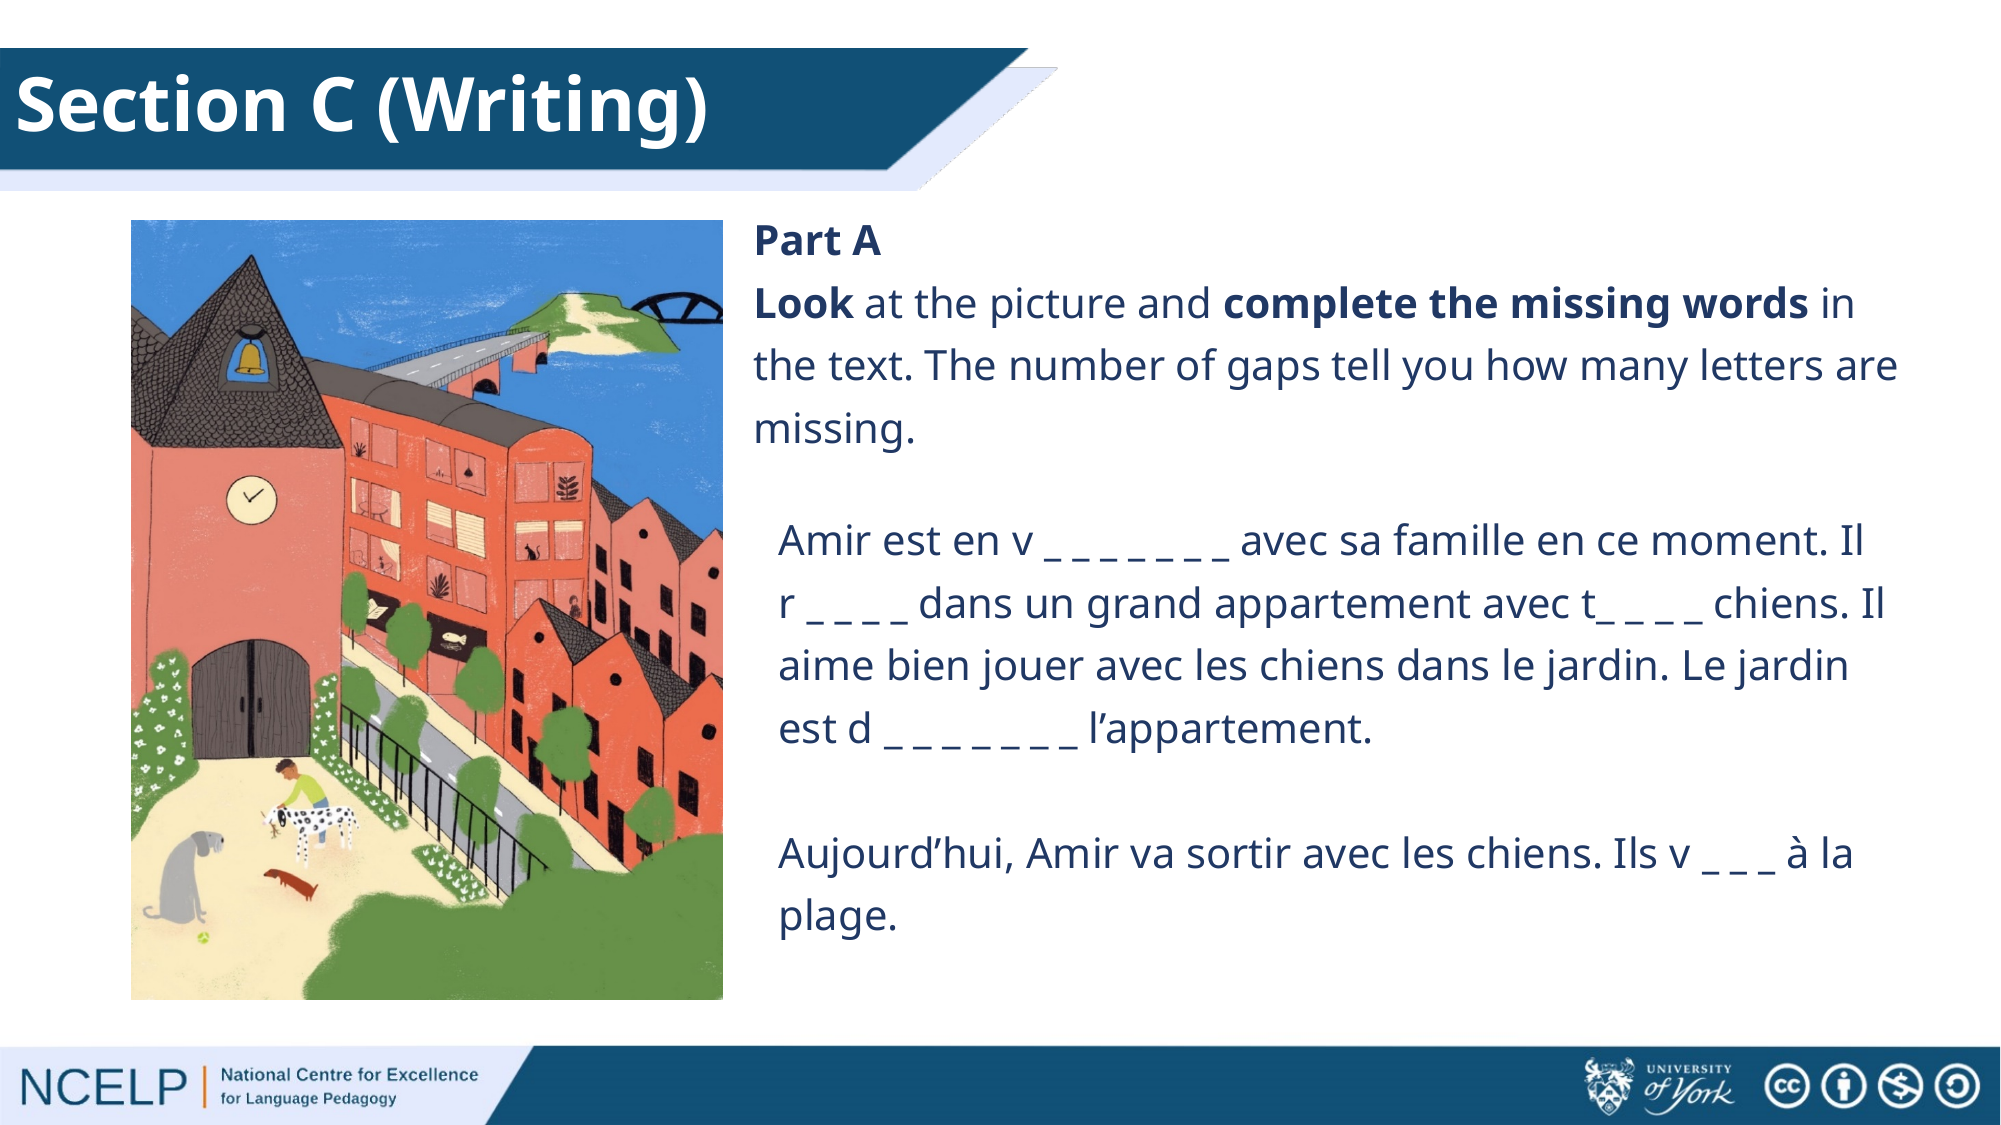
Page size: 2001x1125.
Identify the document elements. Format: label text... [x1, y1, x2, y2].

text_box Amir est en v _ _ _ _ _ _ _ avec sa famille en ce moment. Il r _ _ _ _ dans un grand appartement avec t_ _ _ _ chiens. Il aime bien jouer avec les chiens dans le jardin. Le jardin est d _ _ _ _ _ _ _ l’appartement. Aujourd’hui, Amir va sortir avec les chiens. Ils v _ _ _ à la plage. [763, 494, 1907, 947]
text_box Part A Look at the picture and complete the missing words in the text. The number of gaps tell you how many letters are missing. [738, 206, 1940, 459]
picture [0, 0, 2001, 1125]
